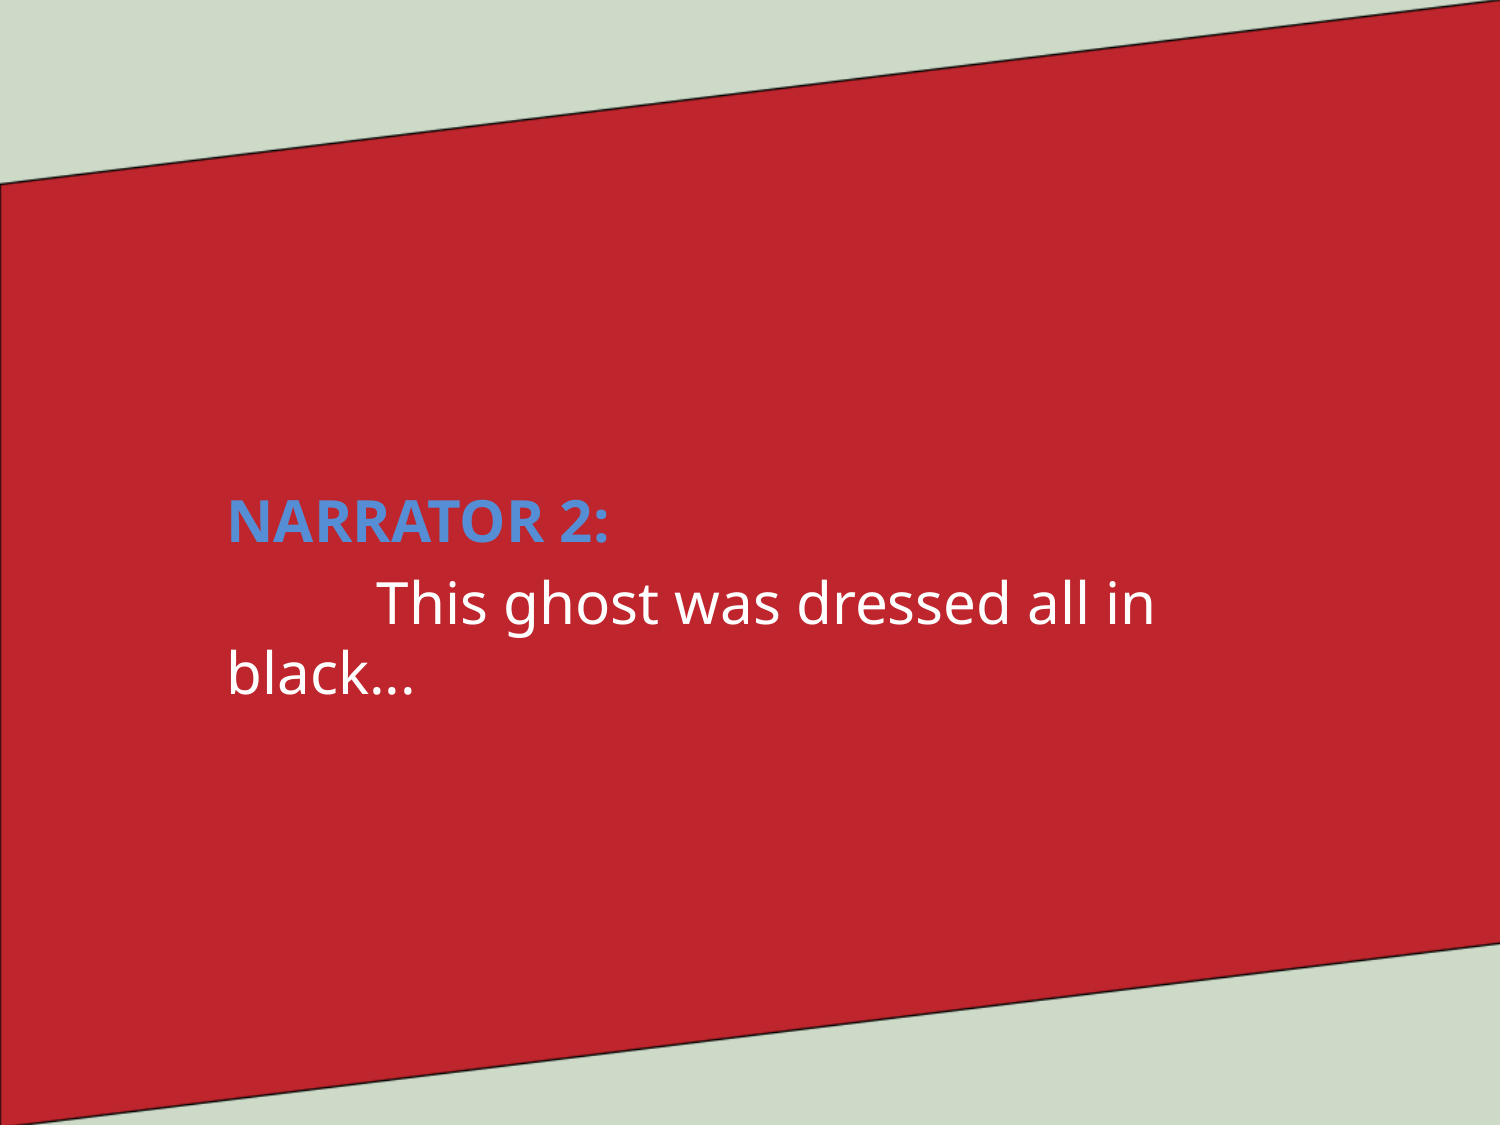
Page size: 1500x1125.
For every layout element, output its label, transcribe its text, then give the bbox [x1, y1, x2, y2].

list NARRATOR 2: This ghost was dressed all in black... [211, 477, 1288, 1125]
